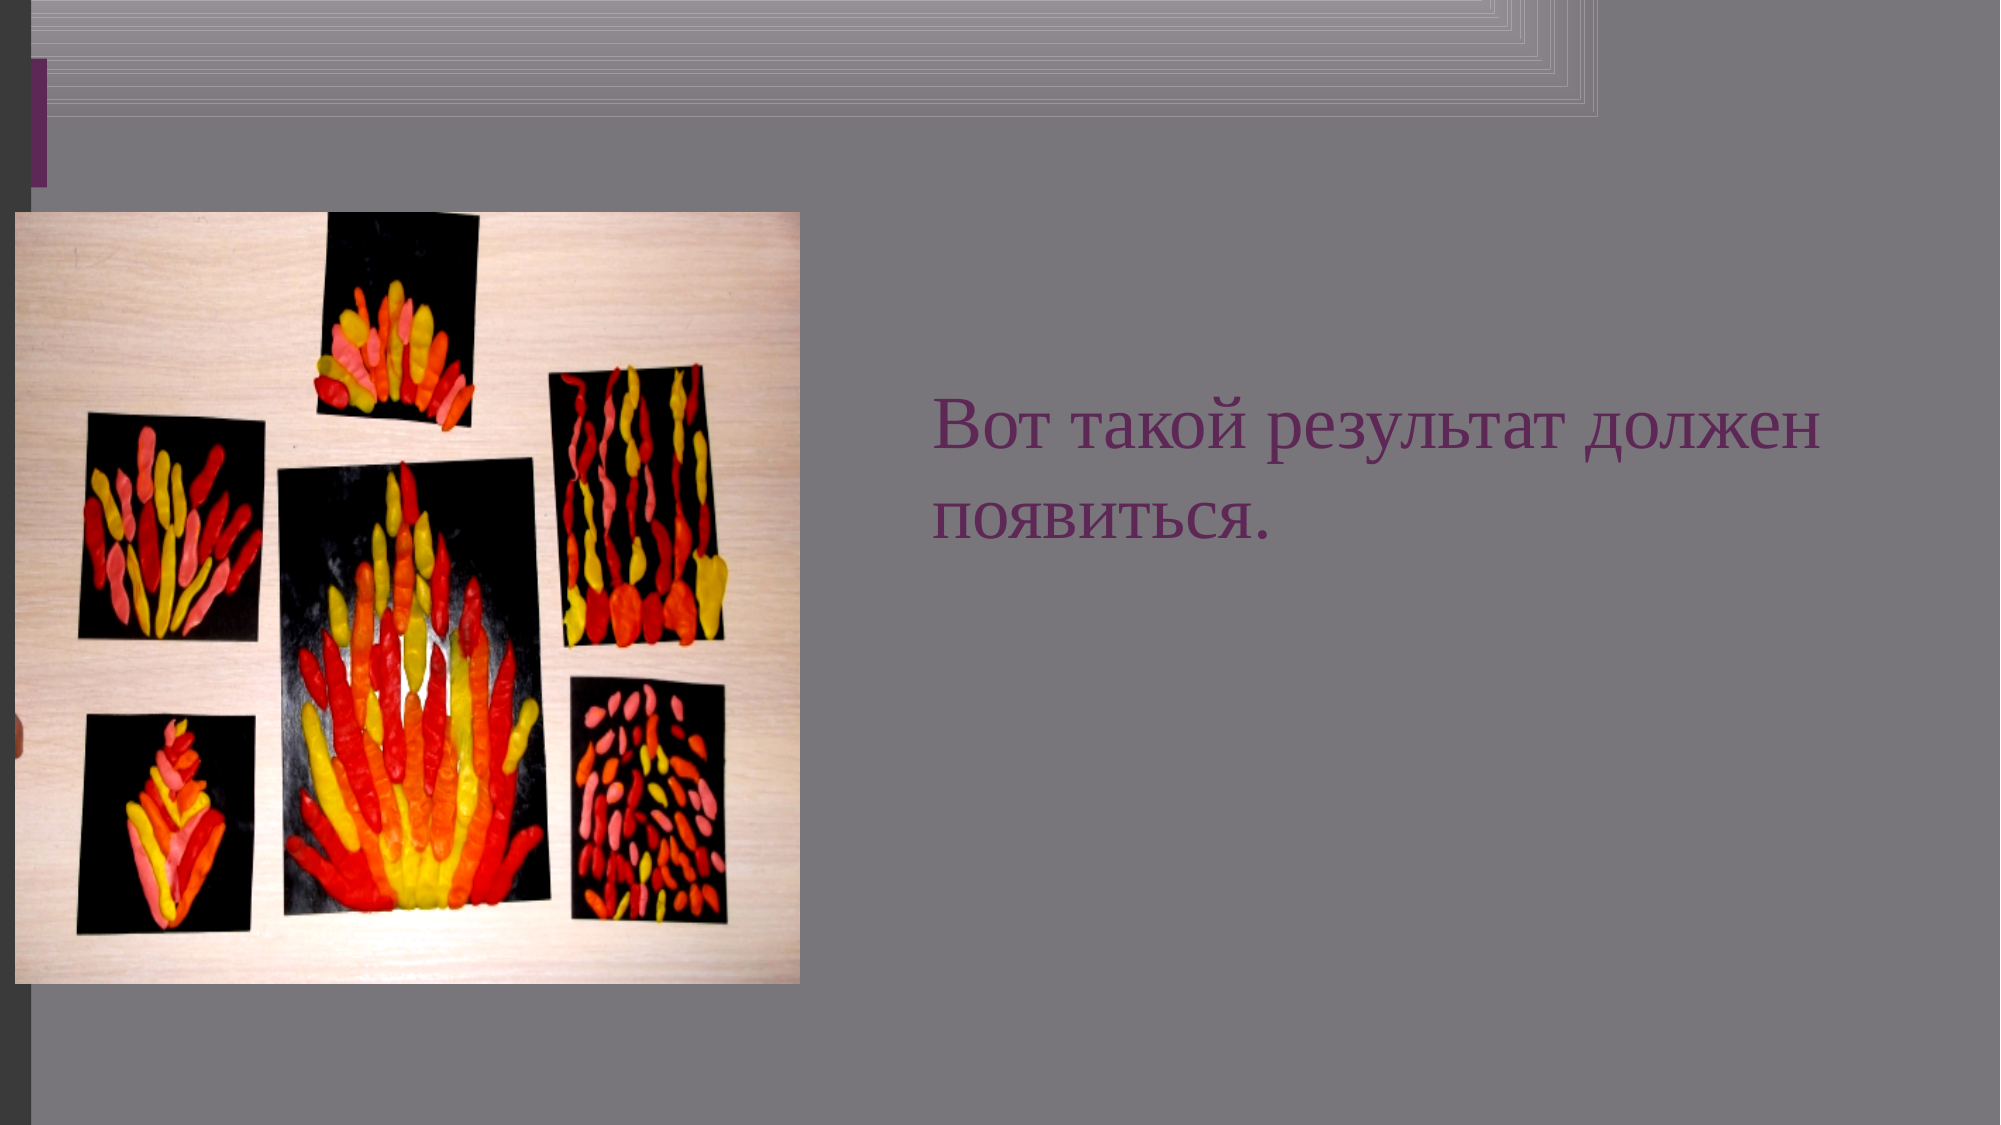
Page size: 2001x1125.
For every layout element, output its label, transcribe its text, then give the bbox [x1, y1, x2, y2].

title Вот такой результат должен появиться. [917, 45, 1900, 882]
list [15, 212, 800, 984]
